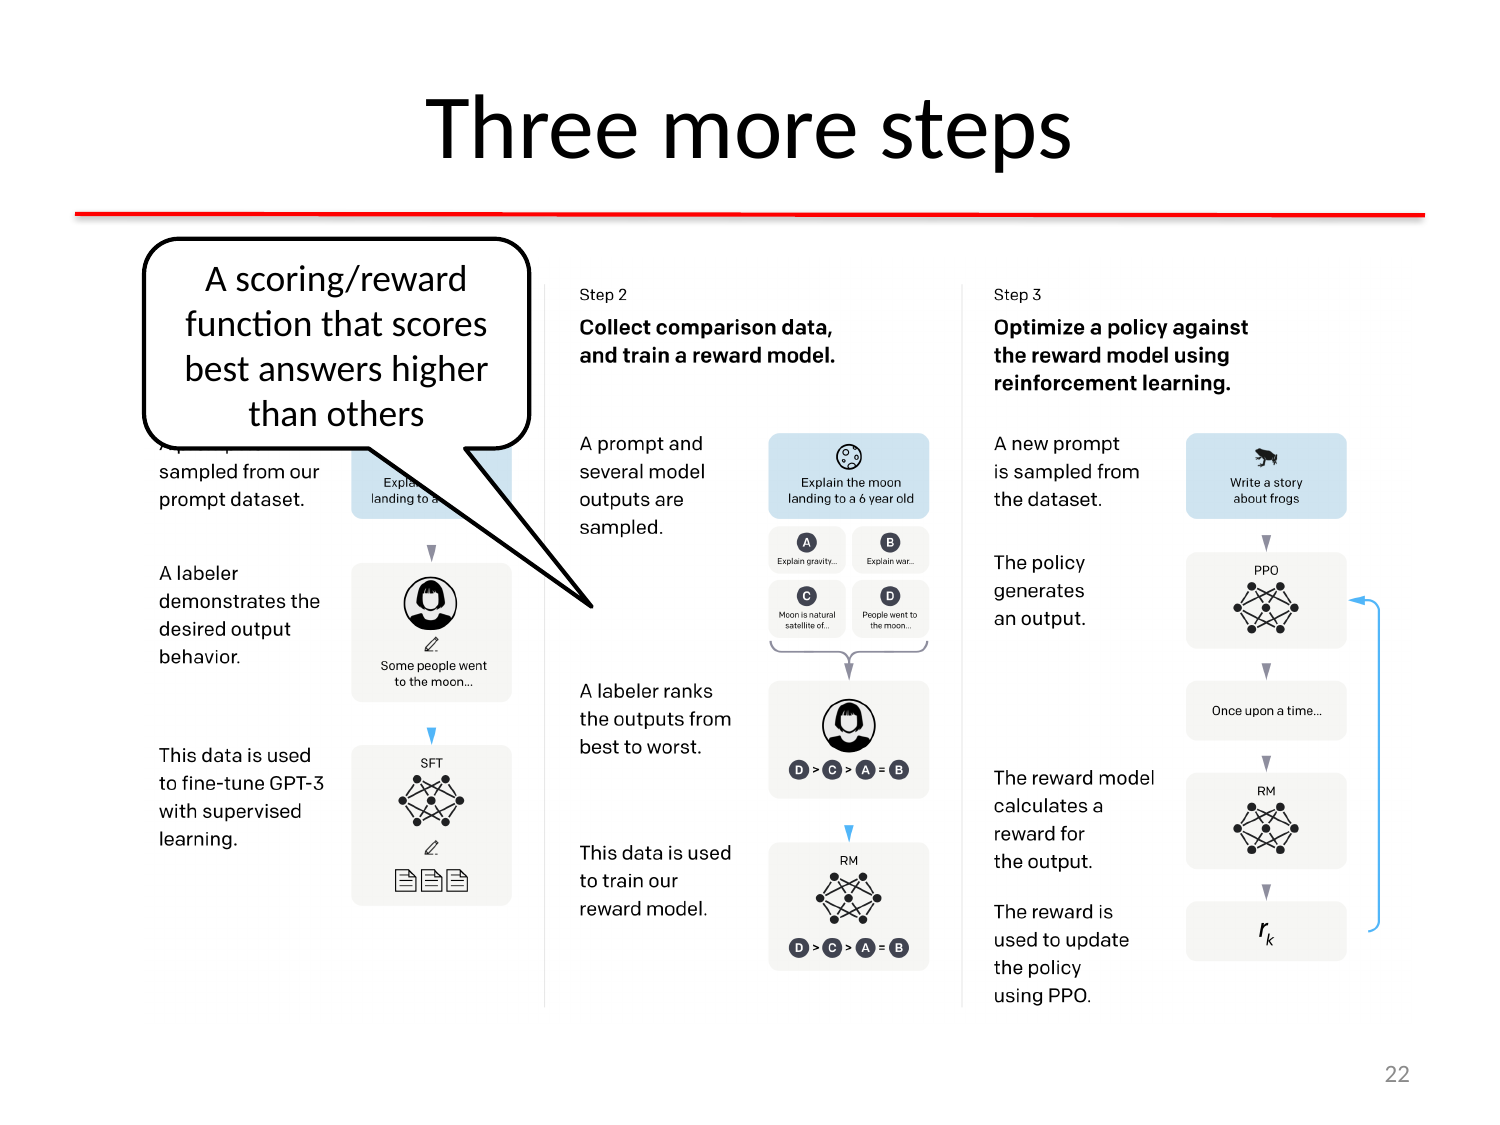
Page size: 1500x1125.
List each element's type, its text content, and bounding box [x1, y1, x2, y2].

slide_number 22 [1074, 1042, 1425, 1103]
picture [143, 257, 1412, 1024]
text_box A scoring/reward function that scores best answers higher than others [146, 236, 527, 256]
title Three more steps [75, 45, 1425, 198]
